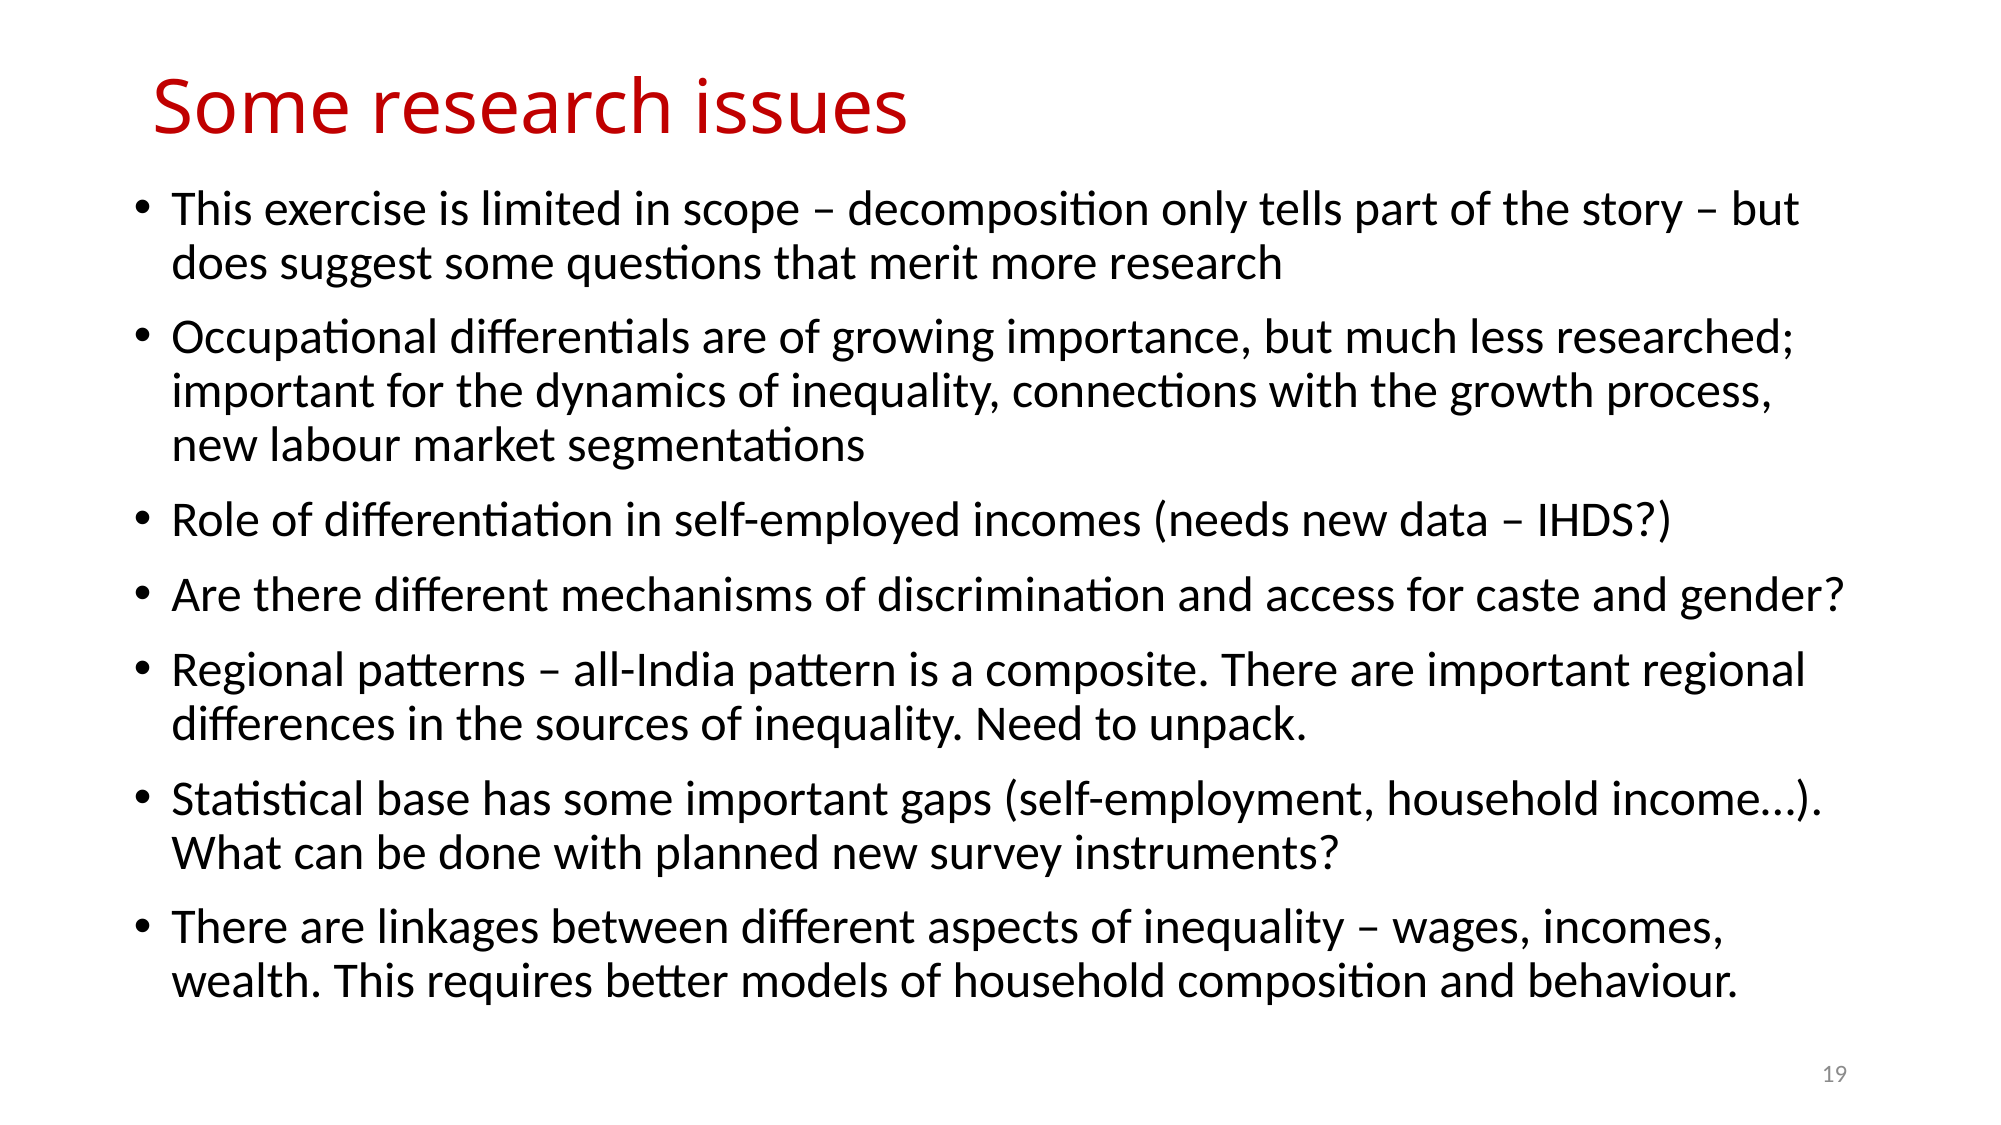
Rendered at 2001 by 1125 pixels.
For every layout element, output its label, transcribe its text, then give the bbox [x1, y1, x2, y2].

list This exercise is limited in scope – decomposition only tells part of the story – but does suggest some questions that merit more research Occupational differentials are of growing importance, but much less researched; important for the dynamics of inequality, connections with the growth process, new labour market segmentations Role of differentiation in self-employed incomes (needs new data – IHDS?) Are there different mechanisms of discrimination and access for caste and gender? Regional patterns – all-India pattern is a composite. There are important regional differences in the sources of inequality. Need to unpack. Statistical base has some important gaps (self-employment, household income…). What can be done with planned new survey instruments? There are linkages between different aspects of inequality – wages, incomes, wealth. This requires better models of household composition and behaviour. [118, 174, 1863, 1032]
title Some research issues [137, 59, 1863, 160]
slide_number 19 [1412, 1042, 1863, 1103]
